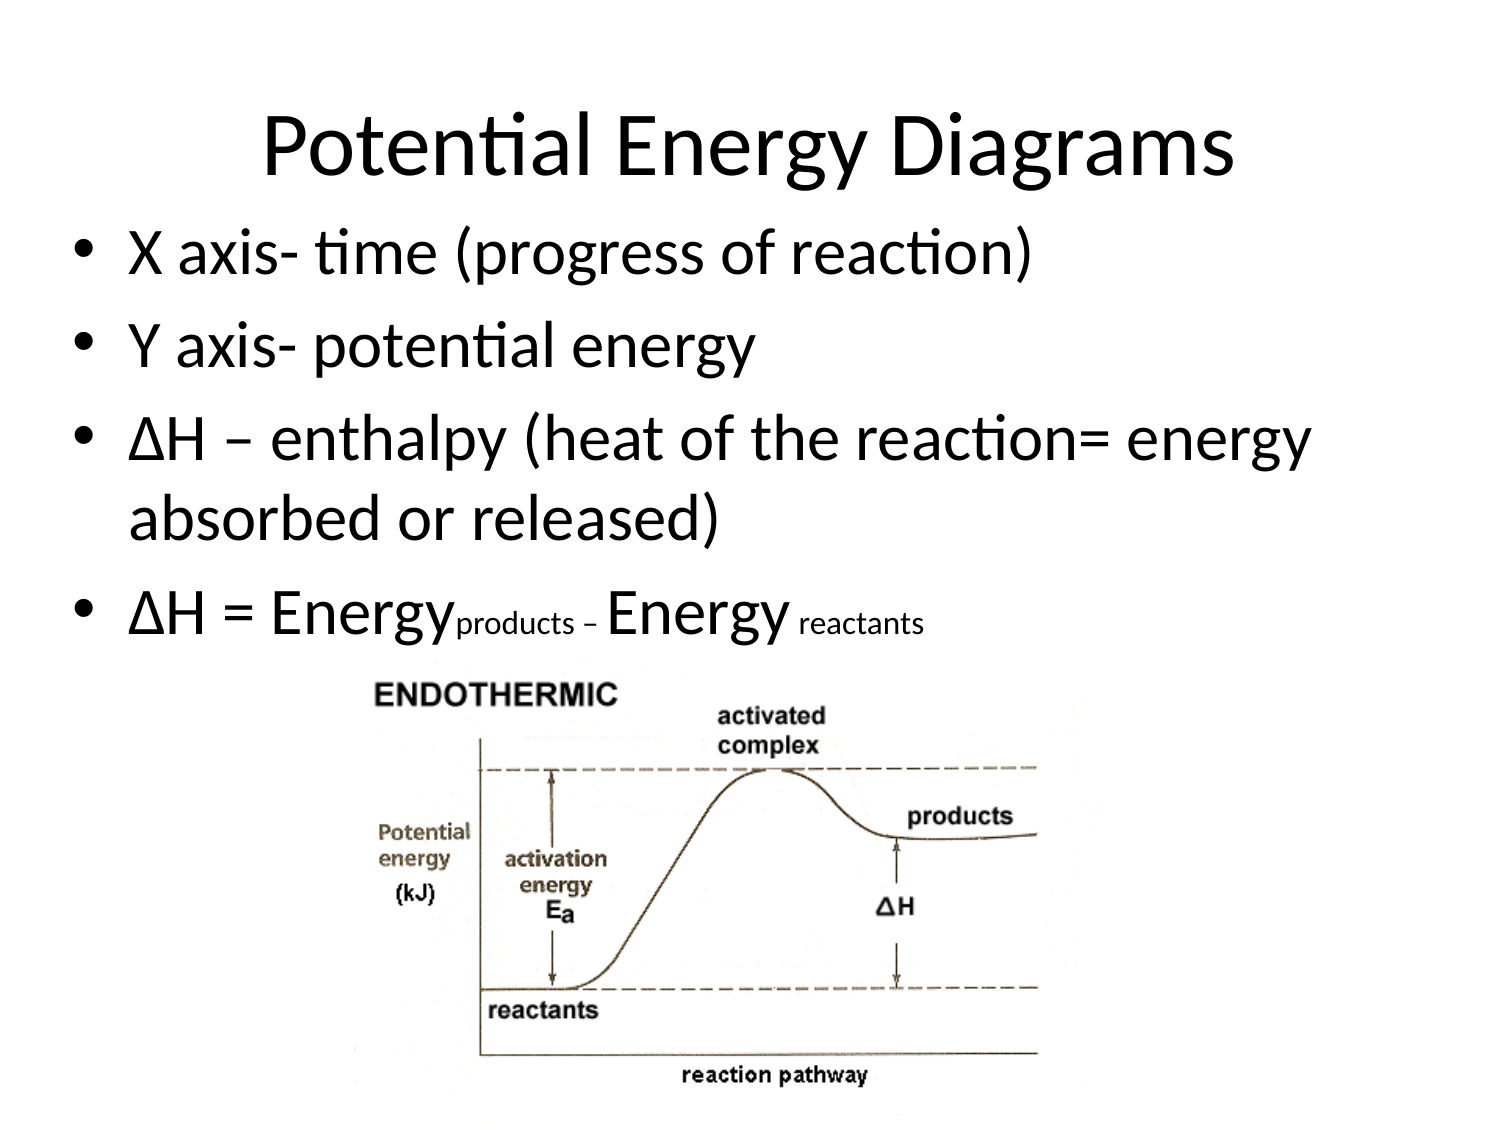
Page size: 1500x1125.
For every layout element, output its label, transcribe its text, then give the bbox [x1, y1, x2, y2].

list X axis- time (progress of reaction) Y axis- potential energy ΔH – enthalpy (heat of the reaction= energy absorbed or released) ΔH = Energyproducts – Energy reactants [57, 200, 1407, 943]
picture [349, 657, 1115, 1125]
title Potential Energy Diagrams [75, 45, 1425, 233]
